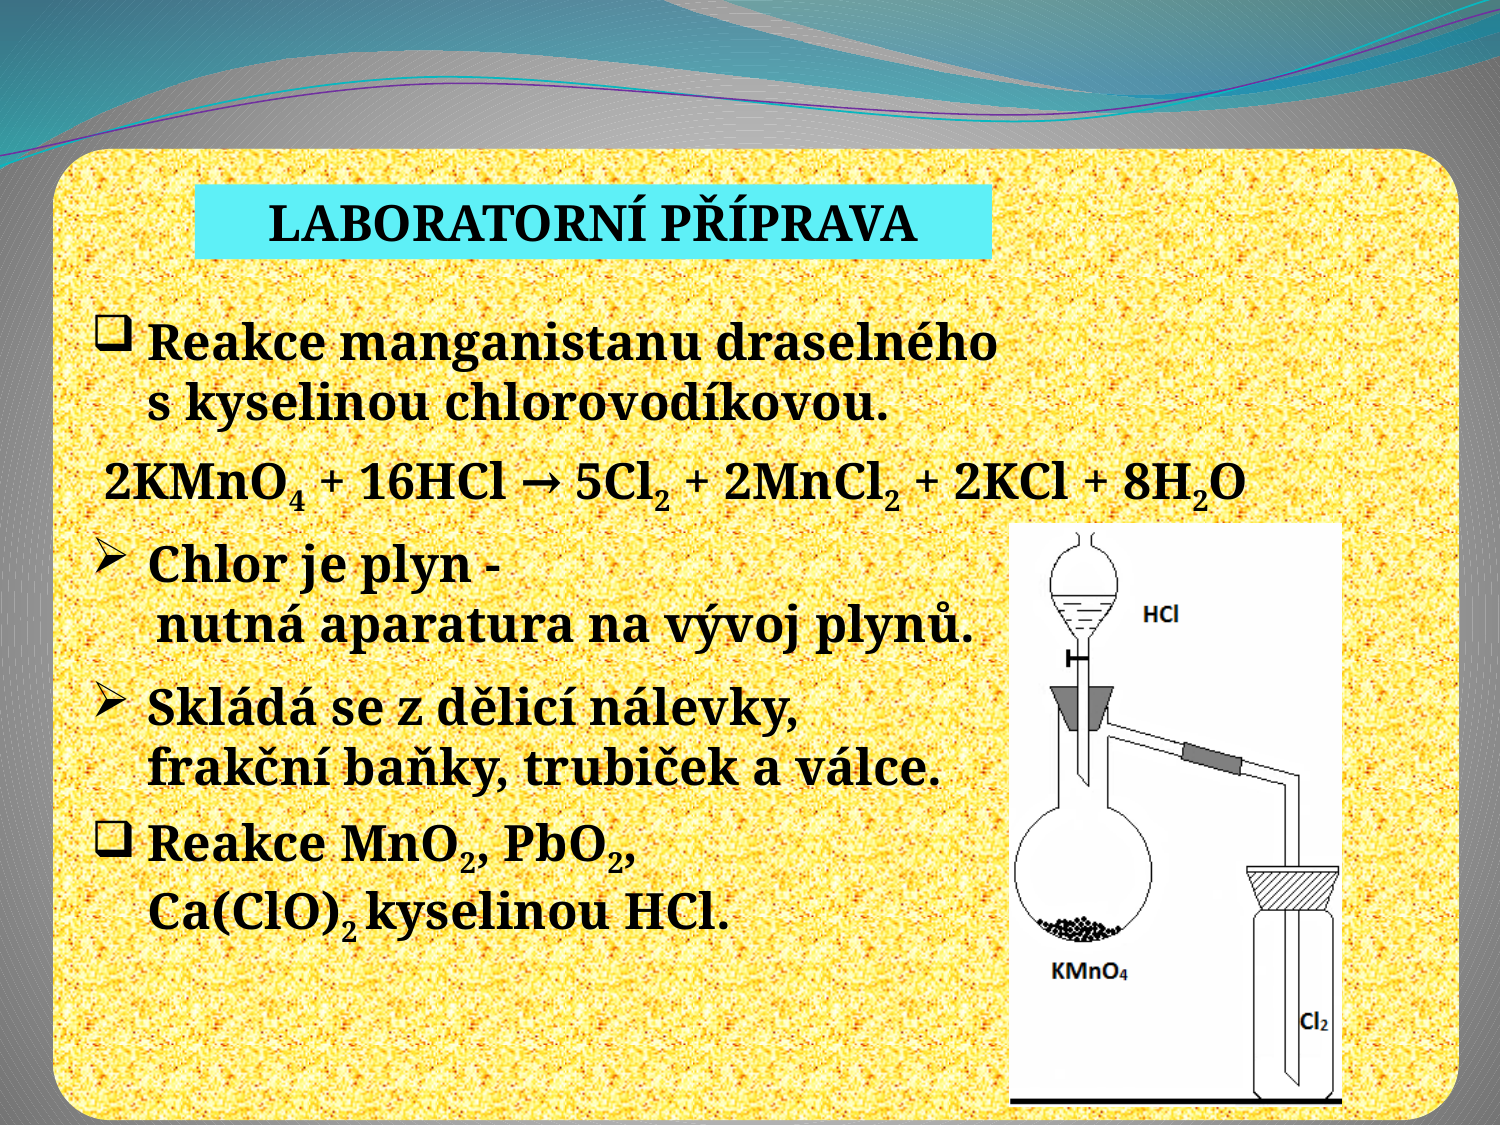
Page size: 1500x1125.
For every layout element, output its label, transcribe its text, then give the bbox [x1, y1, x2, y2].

text_box [50, 146, 1461, 1123]
text_box Reakce MnO2, PbO2, Ca(ClO)2 kyselinou HCl. [76, 804, 809, 956]
text_box LABORATORNÍ PŘÍPRAVA [194, 184, 992, 260]
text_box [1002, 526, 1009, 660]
text_box Obr.6 TORSTEN HENNING. Soubor:GHS-pictogram-rondflam.svg - Wikipedie [online]. [cit. 1.4.2013]. Dostupný na WWW: http://cs.wikipedia.org/wiki/Soubor:GHS-pictogram-rondflam.svg [1002, 526, 1348, 1119]
text_box 2KMnO4 + 16HCl → 5Cl2 + 2MnCl2 + 2KCl + 8H2O [76, 442, 1459, 526]
picture [1009, 522, 1342, 1107]
text_box Chlor je plyn - nutná aparatura na vývoj plynů. [76, 526, 1005, 660]
text_box Skládá se z dělicí nálevky, frakční baňky, trubiček a válce. [76, 667, 992, 803]
text_box Reakce manganistanu draselného s kyselinou chlorovodíkovou. [76, 302, 1046, 438]
